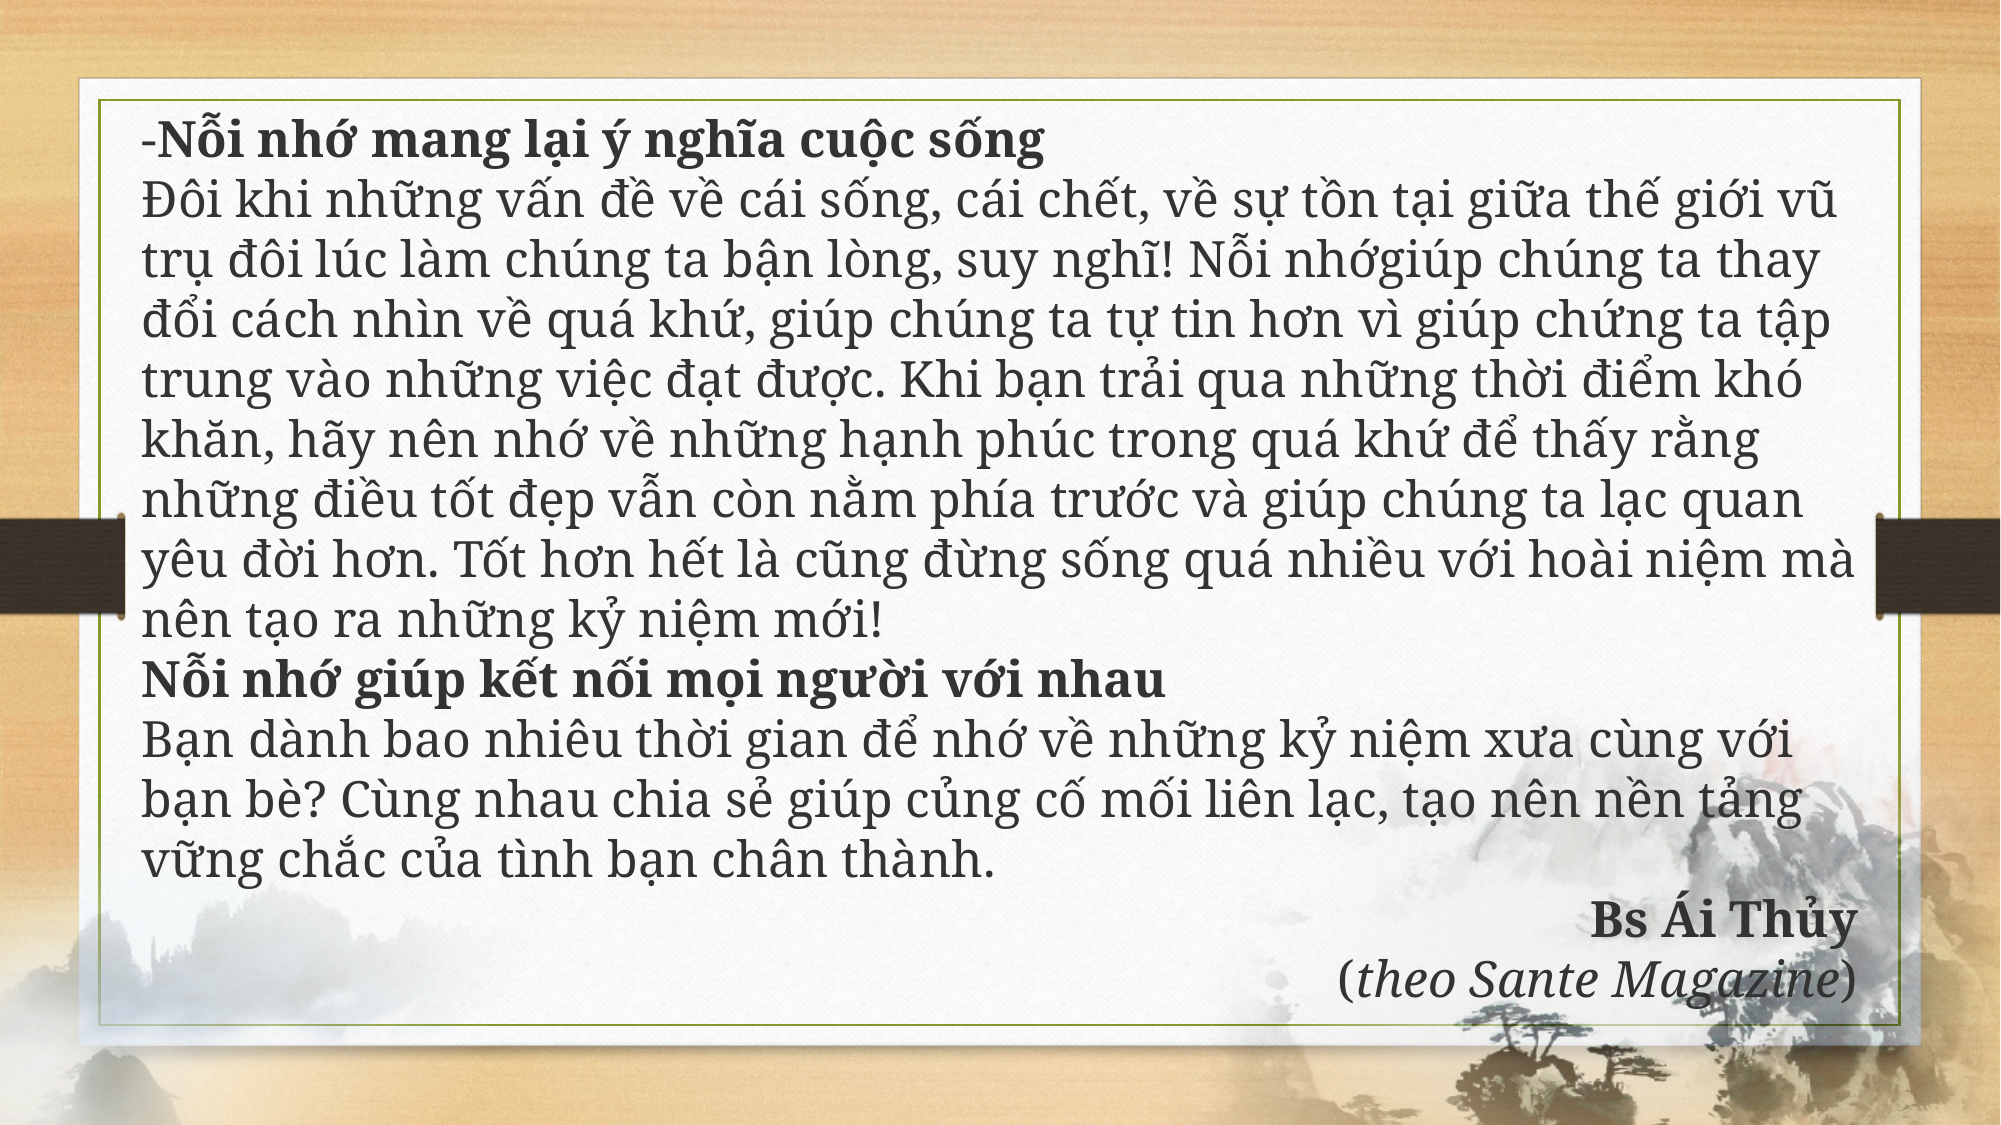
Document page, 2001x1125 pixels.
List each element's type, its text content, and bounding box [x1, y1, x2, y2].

text_box -Nỗi nhớ mang lại ý nghĩa cuộc sống Đôi khi những vấn đề về cái sống, cái chết, về sự tồn tại giữa thế giới vũ trụ đôi lúc làm chúng ta bận lòng, suy nghĩ! Nỗi nhớgiúp chúng ta thay đổi cách nhìn về quá khứ, giúp chúng ta tự tin hơn vì giúp chứng ta tập trung vào những việc đạt được. Khi bạn trải qua những thời điểm khó khăn, hãy nên nhớ về những hạnh phúc trong quá khứ để thấy rằng những điều tốt đẹp vẫn còn nằm phía trước và giúp chúng ta lạc quan yêu đời hơn. Tốt hơn hết là cũng đừng sống quá nhiều với hoài niệm mà nên tạo ra những kỷ niệm mới! Nỗi nhớ giúp kết nối mọi người với nhau Bạn dành bao nhiêu thời gian để nhớ về những kỷ niệm xưa cùng với bạn bè? Cùng nhau chia sẻ giúp củng cố mối liên lạc, tạo nên nền tảng vững chắc của tình bạn chân thành. Bs Ái Thủy (theo Sante Magazine) [127, 100, 1873, 1076]
picture [0, 0, 2001, 1125]
